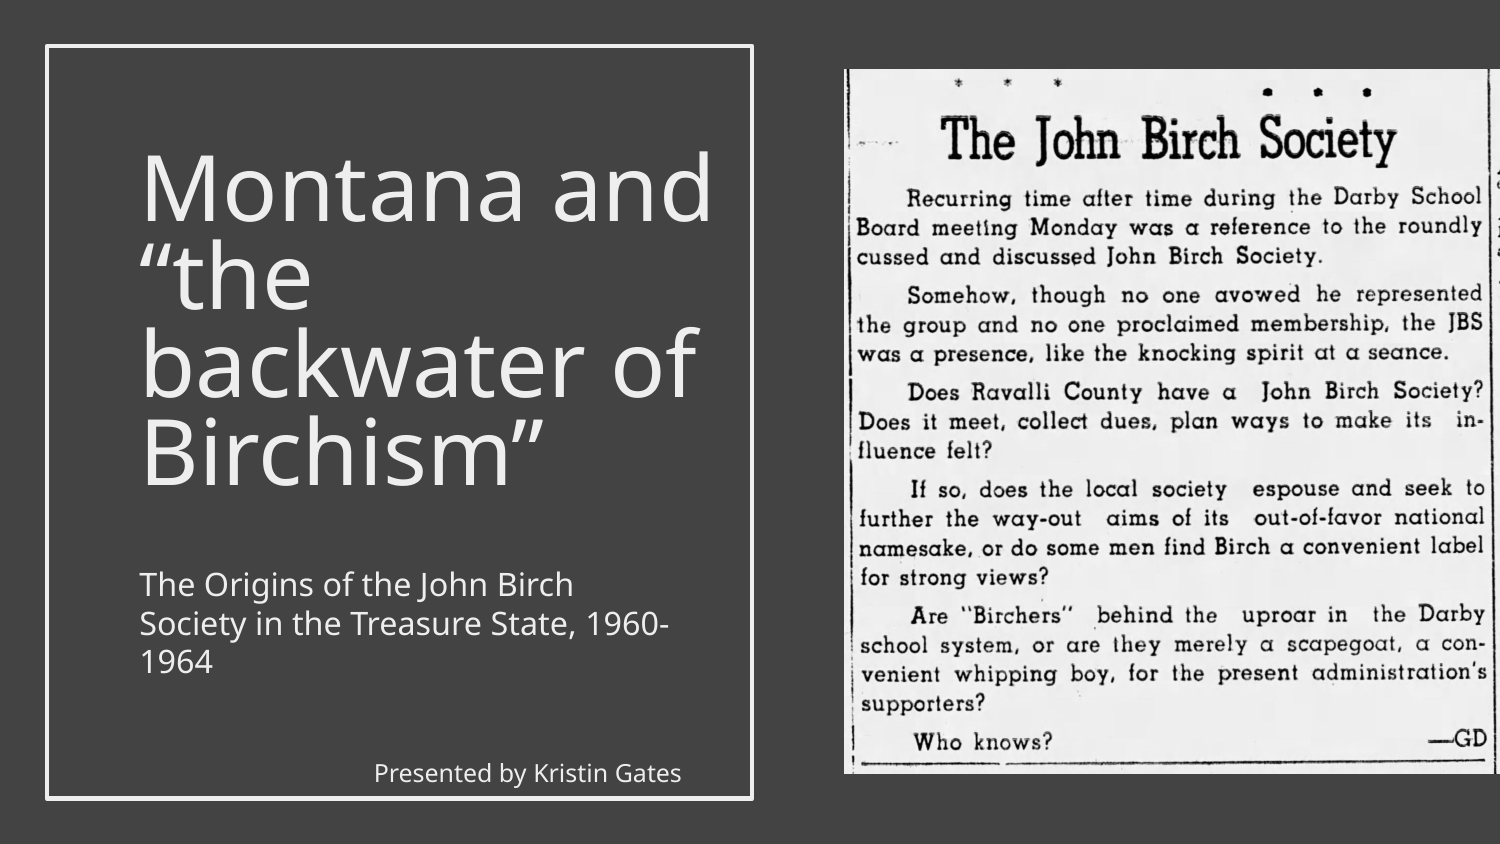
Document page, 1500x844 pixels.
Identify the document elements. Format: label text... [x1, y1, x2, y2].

title Montana and “the backwater of Birchism” [124, 4, 746, 518]
text_box [47, 45, 752, 799]
picture [844, 69, 1500, 775]
subtitle The Origins of the John Birch Society in the Treasure State, 1960-1964 Presented by Kristin Gates [124, 549, 698, 680]
